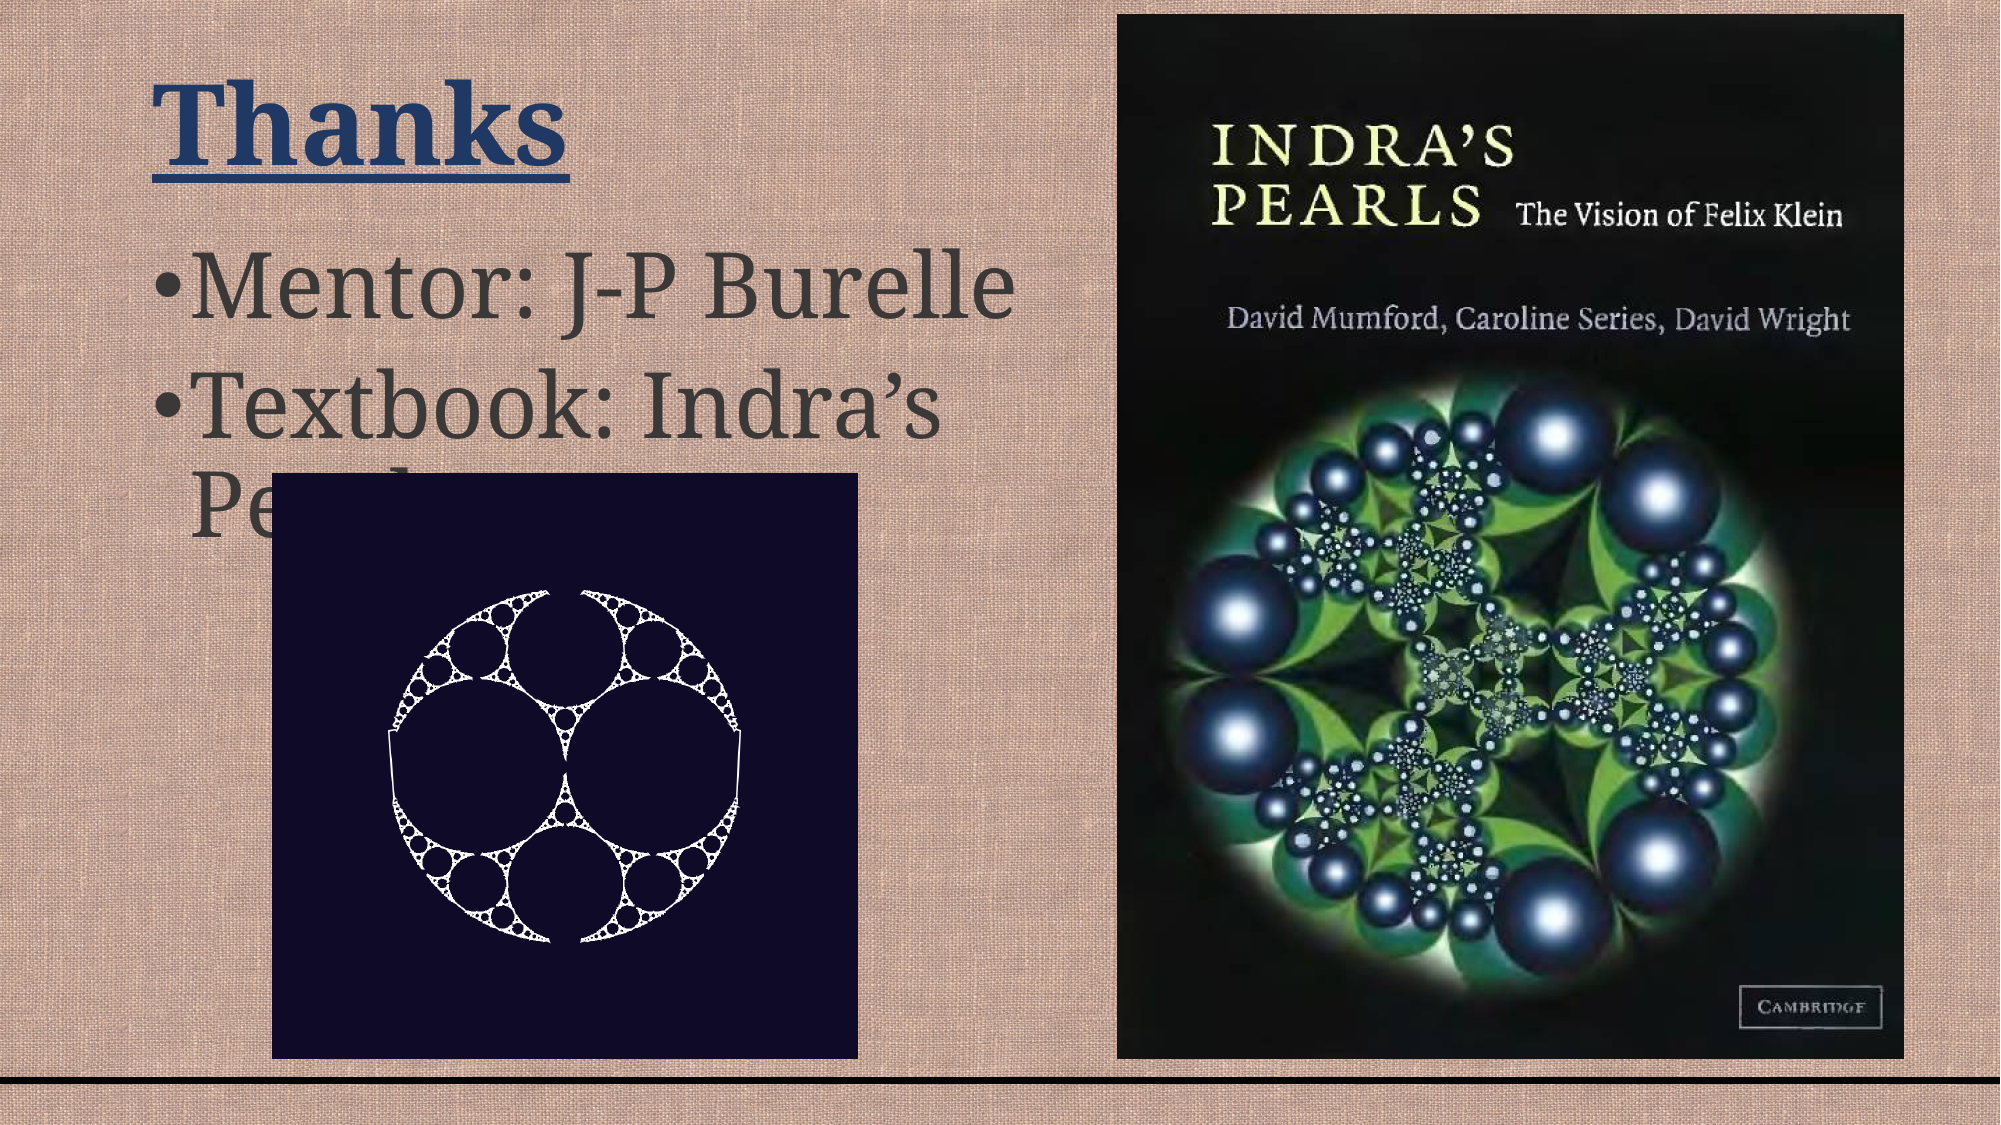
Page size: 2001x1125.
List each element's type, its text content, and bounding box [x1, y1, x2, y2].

list Mentor: J-P Burelle Textbook: Indra’s Pearls [137, 232, 1102, 946]
picture [272, 473, 858, 1059]
picture [1117, 14, 1904, 1059]
title Thanks [137, 59, 1005, 199]
